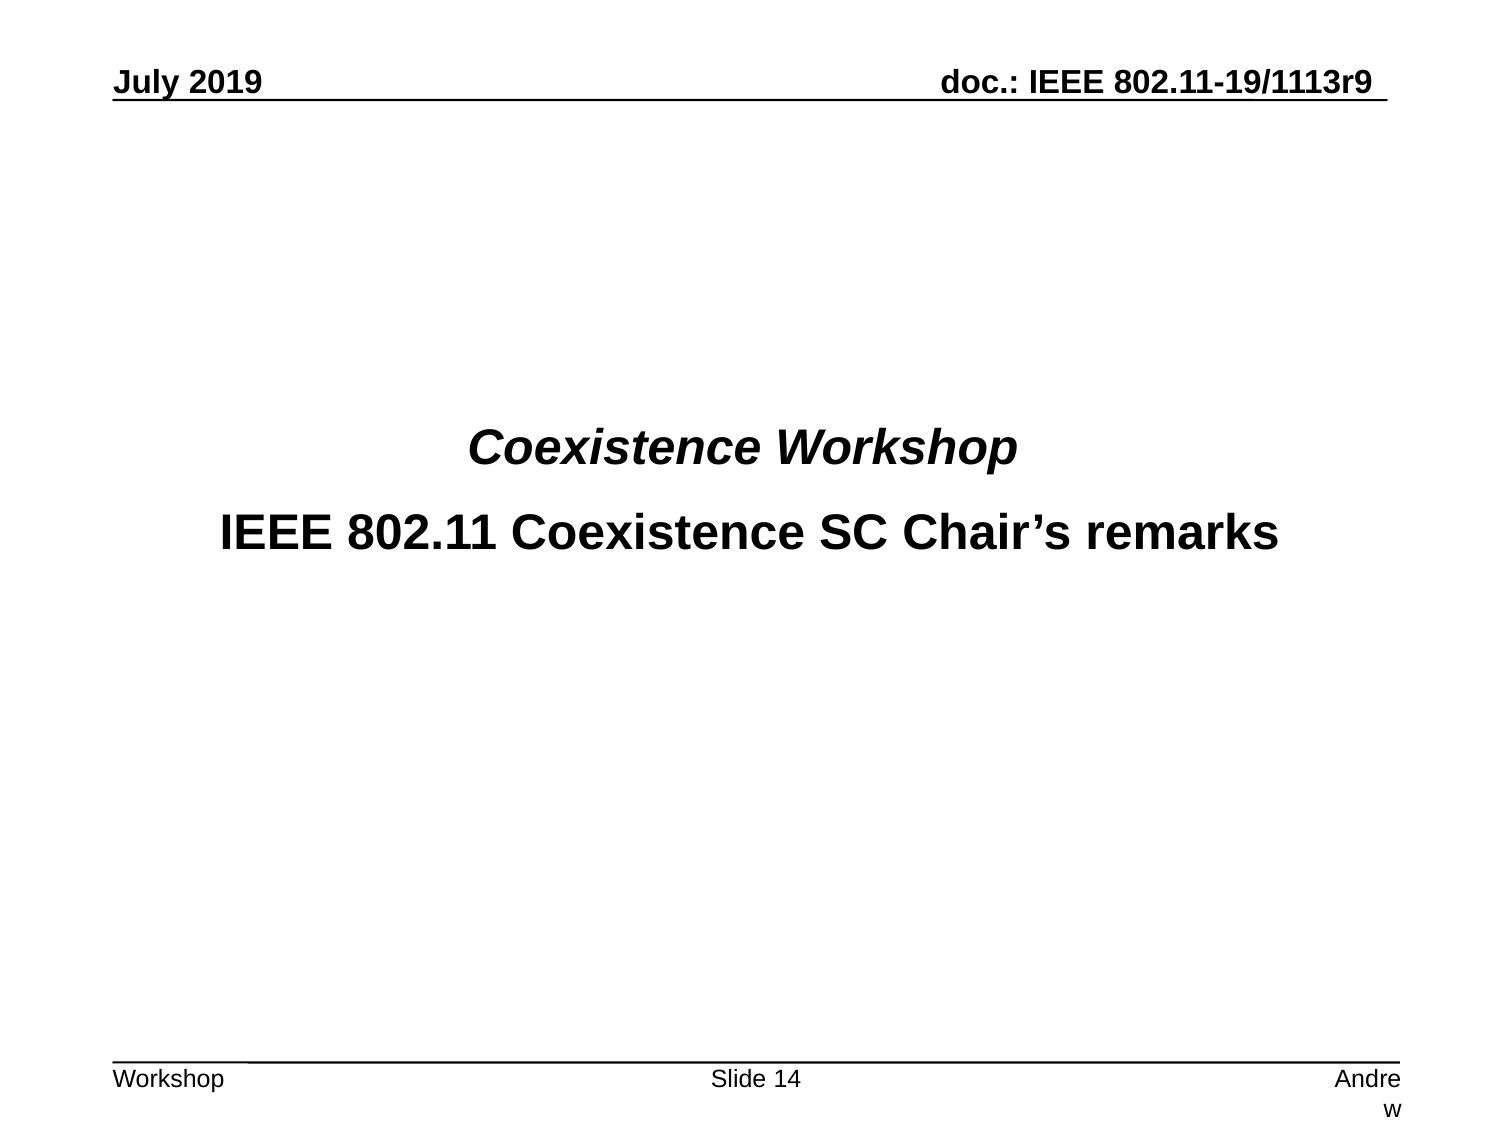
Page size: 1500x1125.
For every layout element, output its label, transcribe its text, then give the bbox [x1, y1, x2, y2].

slide_number Slide 14 [709, 1061, 803, 1093]
footer Andrew Myles, Cisco [1320, 1061, 1402, 1093]
list Coexistence Workshop IEEE 802.11 Coexistence SC Chair’s remarks [112, 324, 1388, 650]
